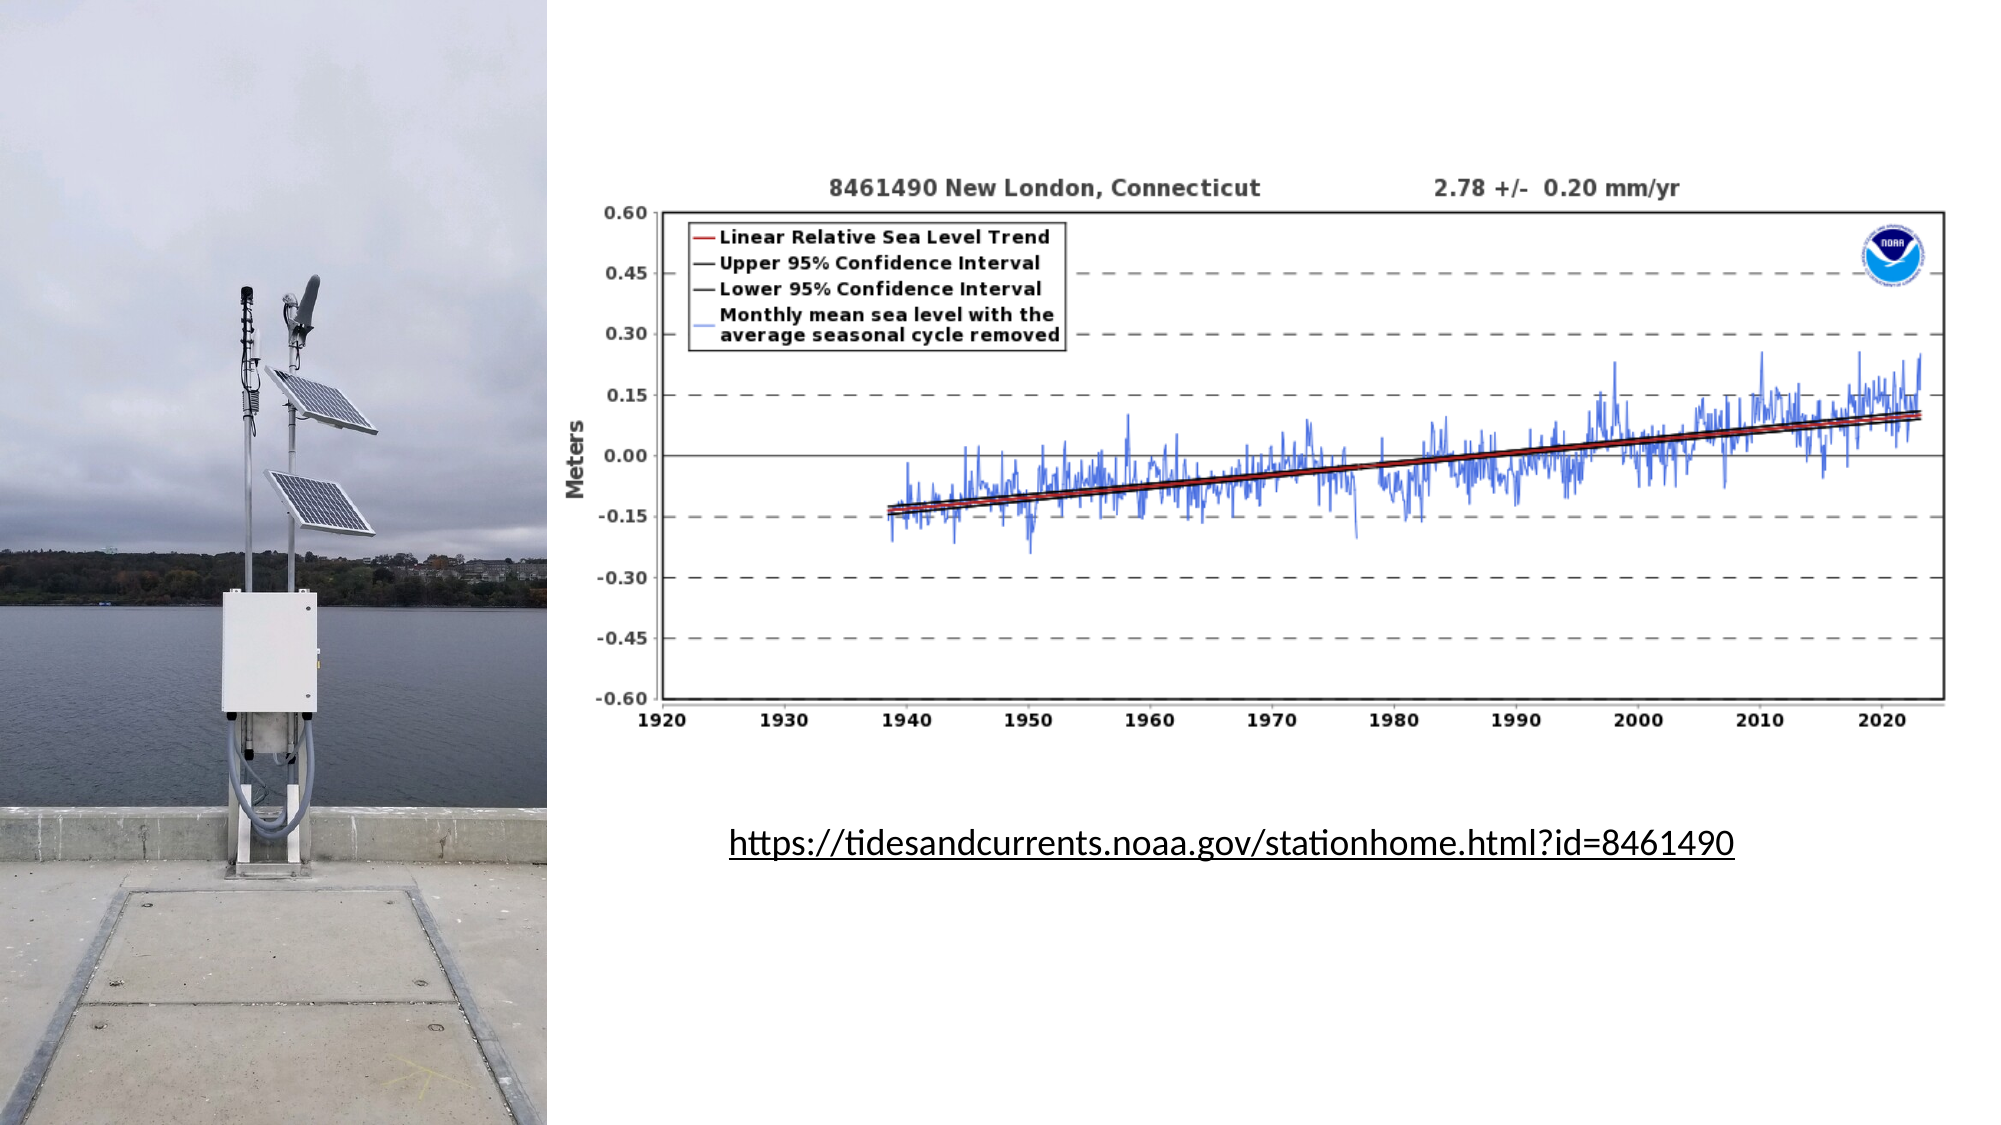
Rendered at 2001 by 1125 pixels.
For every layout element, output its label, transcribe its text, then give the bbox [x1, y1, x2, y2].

text_box https://tidesandcurrents.noaa.gov/stationhome.html?id=8461490 [714, 810, 1816, 871]
picture [0, 0, 1983, 1125]
